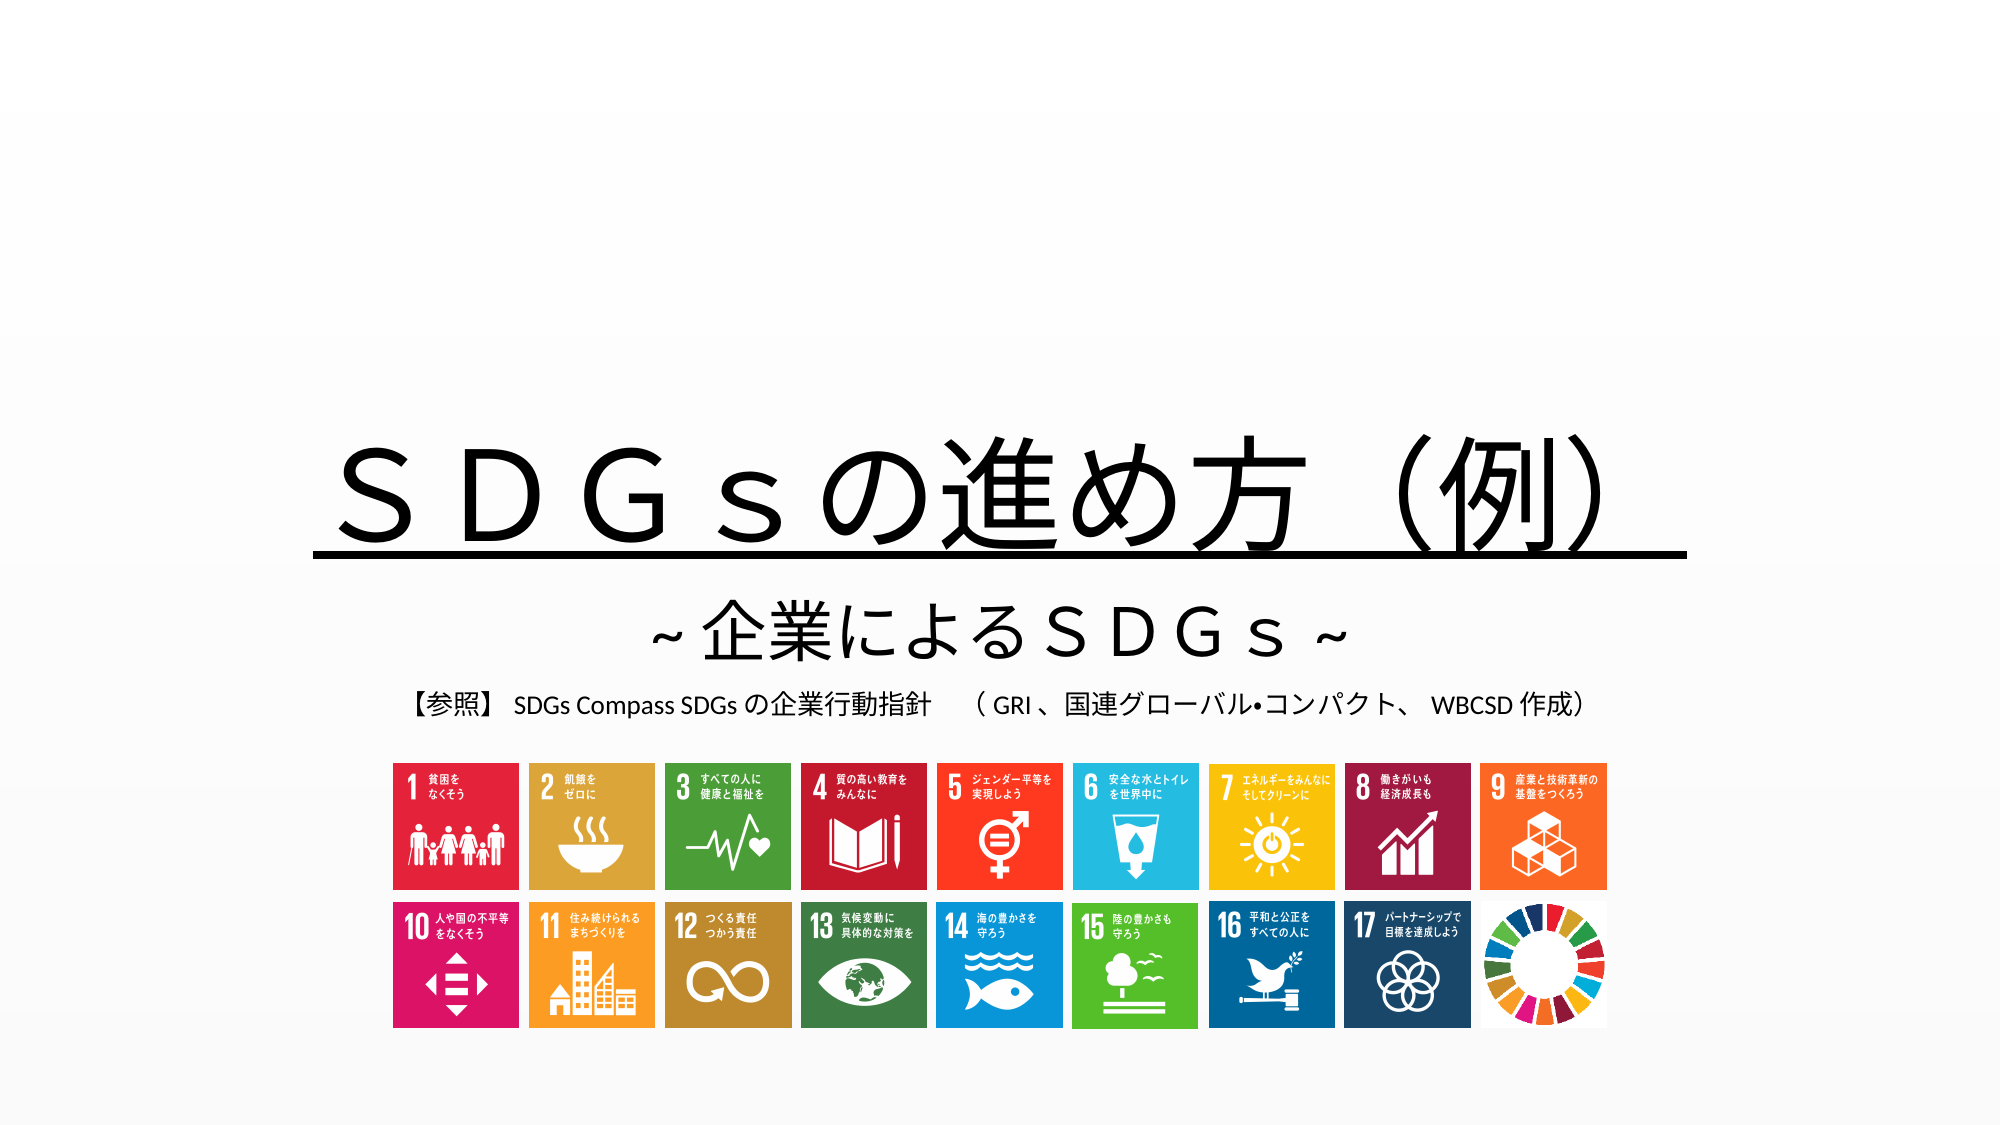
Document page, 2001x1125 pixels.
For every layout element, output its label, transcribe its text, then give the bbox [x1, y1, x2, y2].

picture [393, 902, 519, 1028]
picture [1073, 763, 1199, 890]
picture [529, 902, 655, 1028]
picture [1481, 901, 1607, 1028]
title ＳＤＧｓの進め方（例） [249, 184, 1750, 576]
picture [393, 763, 519, 890]
subtitle ~企業によるＳＤＧｓ~ 【参照】SDGs Compass SDGsの企業行動指針 （GRI、国連グローバル・コンパクト、WBCSD作成） [249, 590, 1750, 741]
picture [1209, 764, 1335, 890]
picture [966, 979, 1032, 1009]
picture [801, 763, 927, 890]
picture [1345, 763, 1471, 890]
picture [665, 902, 792, 1028]
picture [1240, 959, 1298, 1010]
picture [978, 914, 985, 922]
picture [1480, 763, 1607, 890]
picture [1000, 913, 1006, 923]
picture [529, 763, 655, 890]
picture [1229, 912, 1240, 937]
picture [1344, 901, 1471, 1028]
picture [1072, 903, 1198, 1029]
picture [965, 964, 1033, 970]
picture [1219, 912, 1225, 937]
picture [801, 902, 927, 1028]
picture [965, 953, 1033, 960]
picture [665, 763, 791, 890]
picture [937, 763, 1063, 890]
picture [980, 929, 986, 937]
picture [946, 913, 967, 938]
